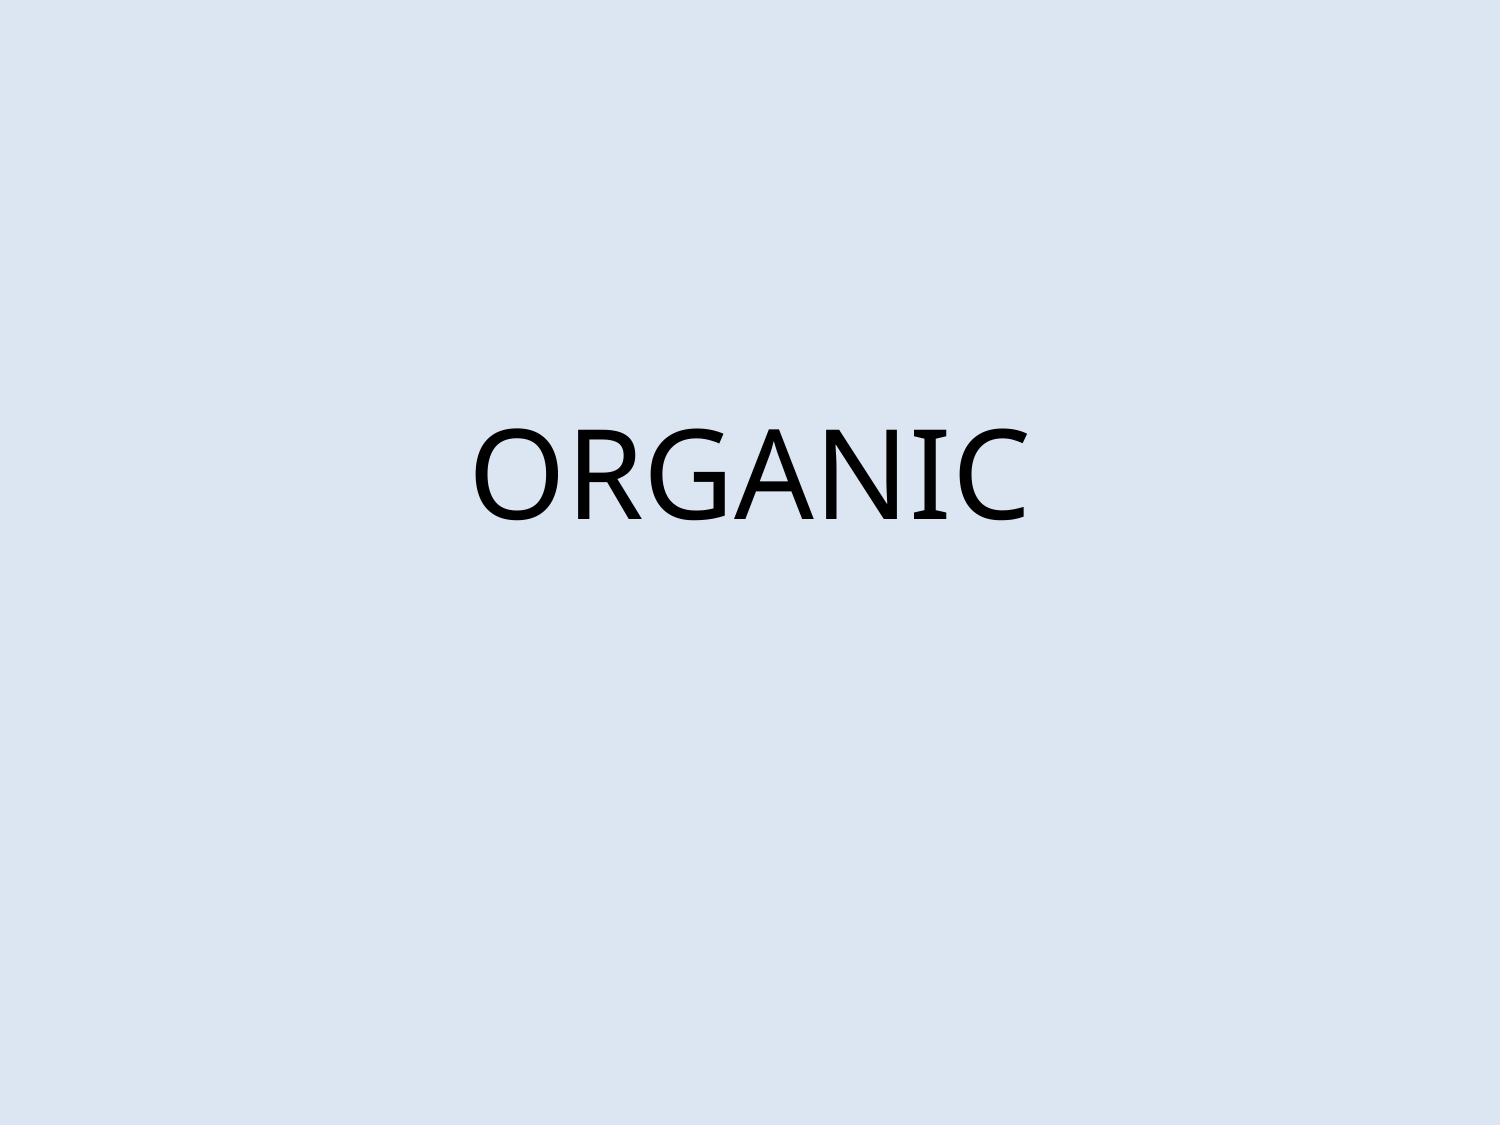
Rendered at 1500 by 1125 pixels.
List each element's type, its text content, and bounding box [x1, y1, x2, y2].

title ORGANIC [112, 349, 1388, 591]
